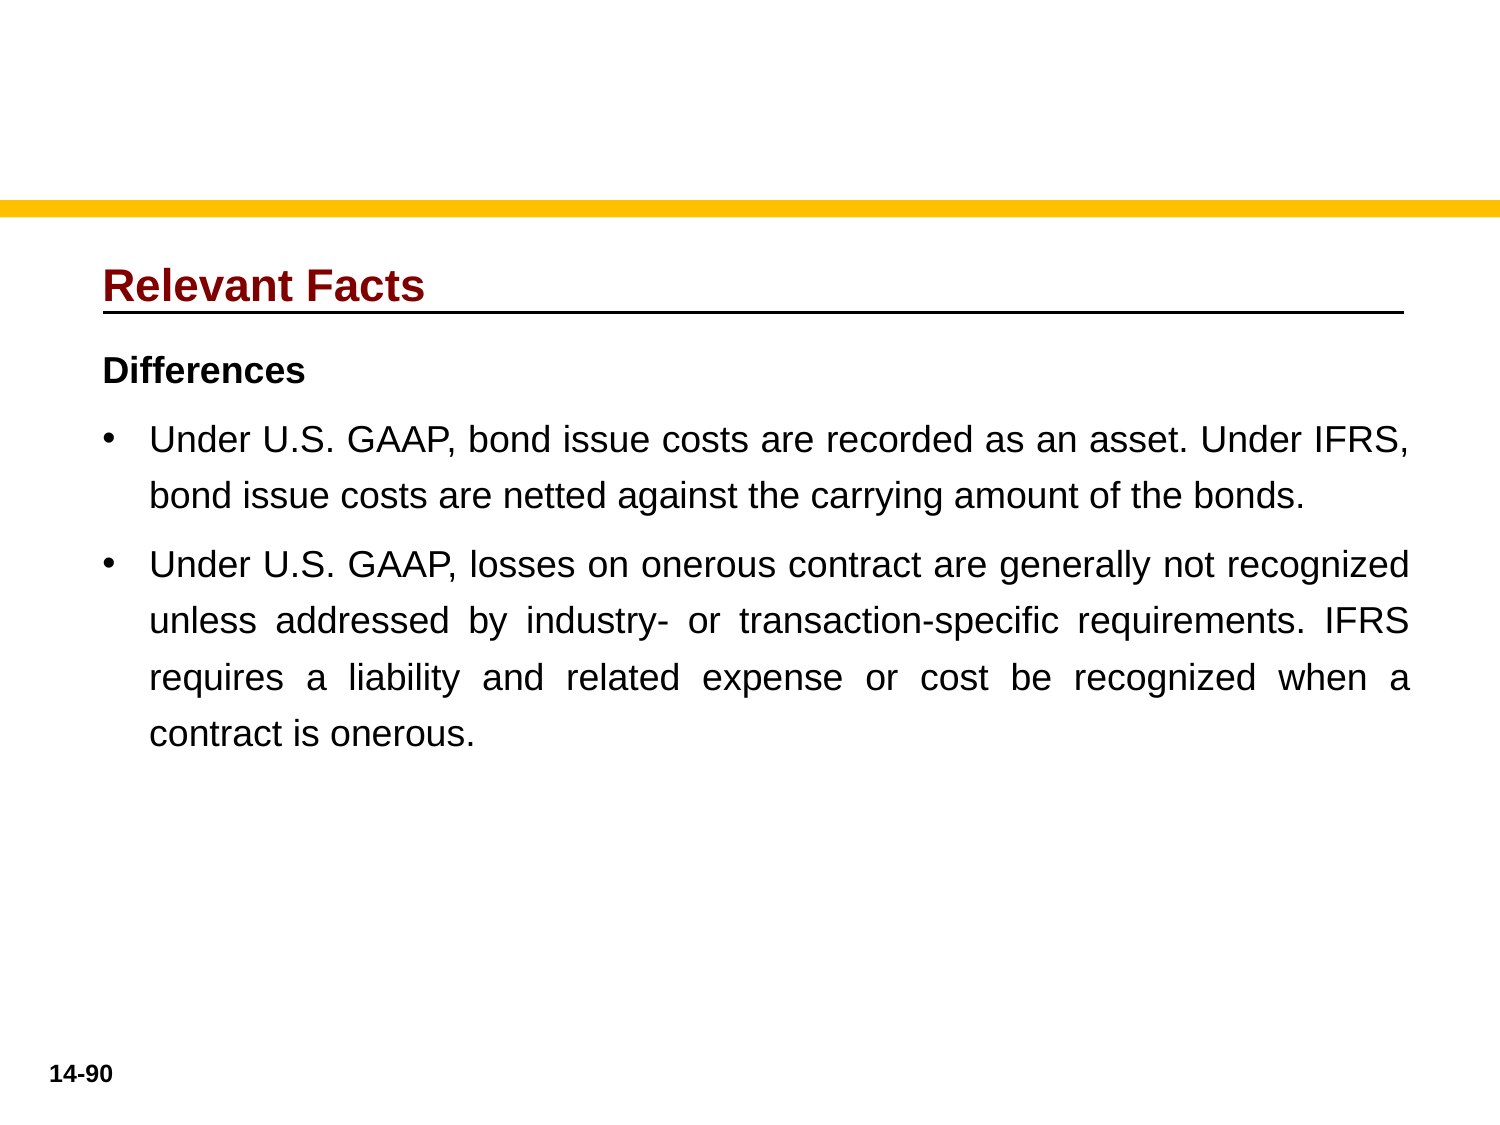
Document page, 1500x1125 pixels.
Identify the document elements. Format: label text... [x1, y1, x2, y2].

picture [0, 0, 1500, 216]
text_box Relevant Facts [87, 248, 788, 318]
text_box Differences Under U.S. GAAP, bond issue costs are recorded as an asset. Under IFRS, bond issue costs are netted against the carrying amount of the bonds. Under U.S. GAAP, losses on onerous contract are generally not recognized unless addressed by industry- or transaction-specific requirements. IFRS requires a liability and related expense or cost be recognized when a contract is onerous. [87, 327, 1425, 762]
